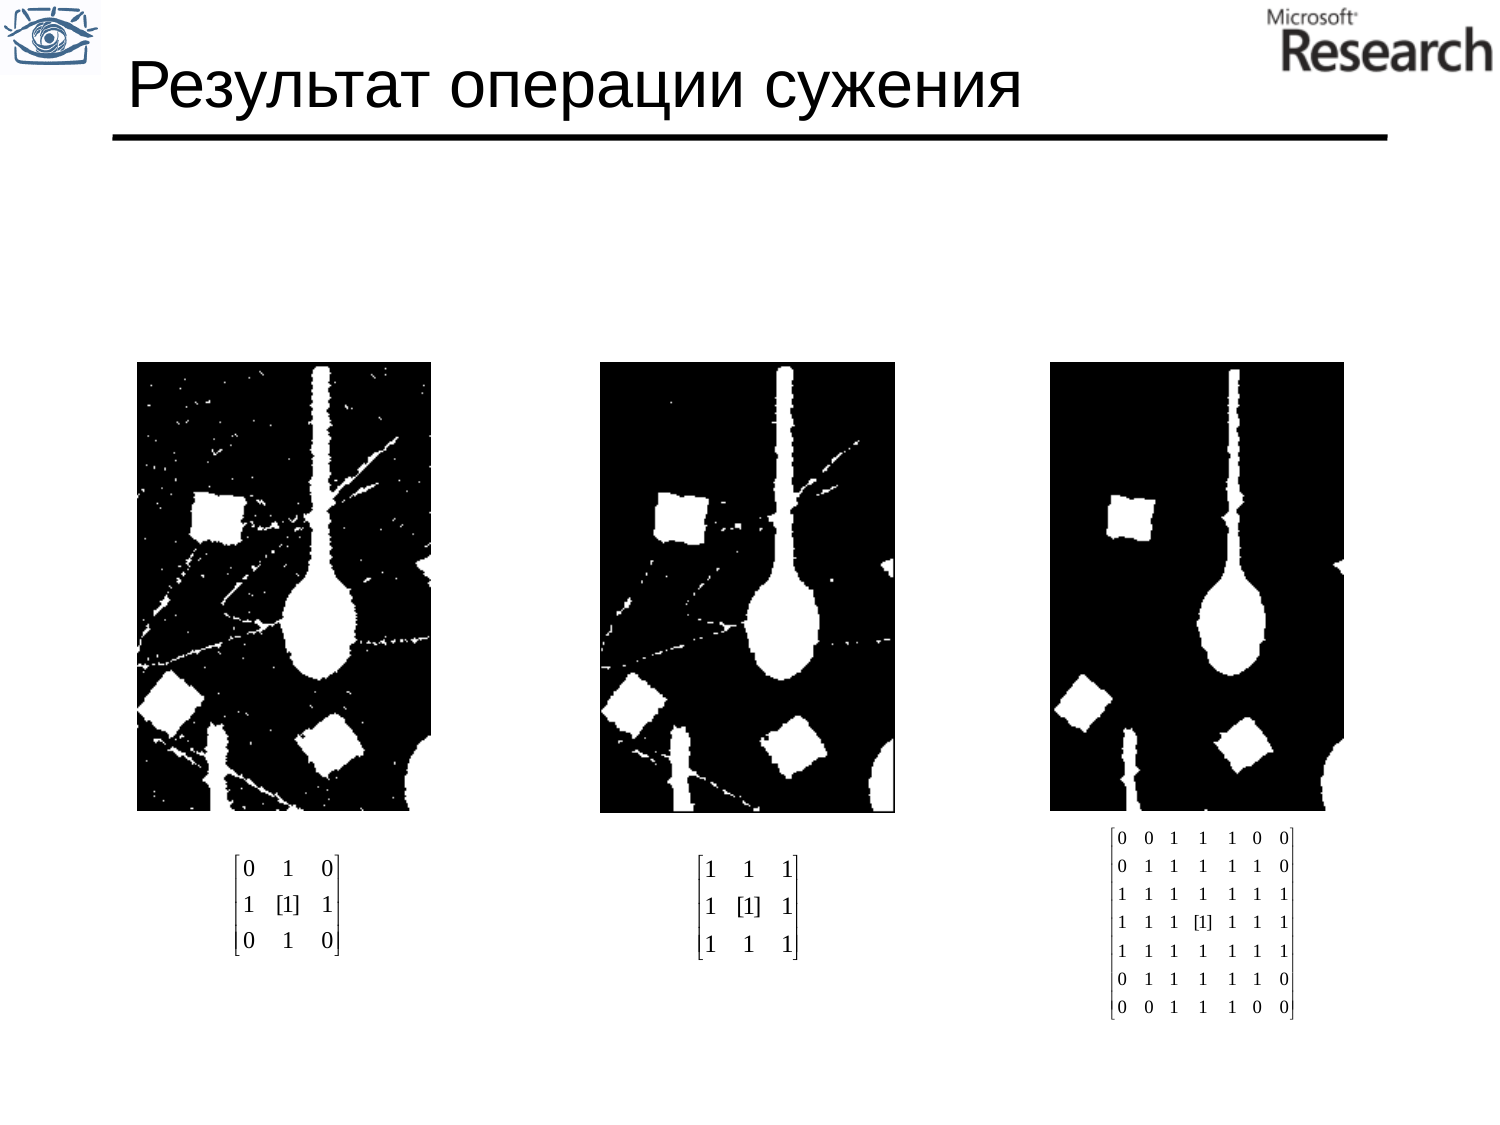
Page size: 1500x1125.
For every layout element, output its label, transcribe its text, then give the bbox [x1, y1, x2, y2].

picture [1049, 362, 1344, 811]
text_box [229, 849, 349, 963]
picture [1401, 0, 1500, 81]
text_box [1106, 824, 1301, 1024]
picture [137, 362, 432, 811]
title Результат операции сужения [112, 0, 1401, 176]
picture [0, 0, 101, 75]
picture [599, 362, 895, 813]
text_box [692, 849, 808, 967]
